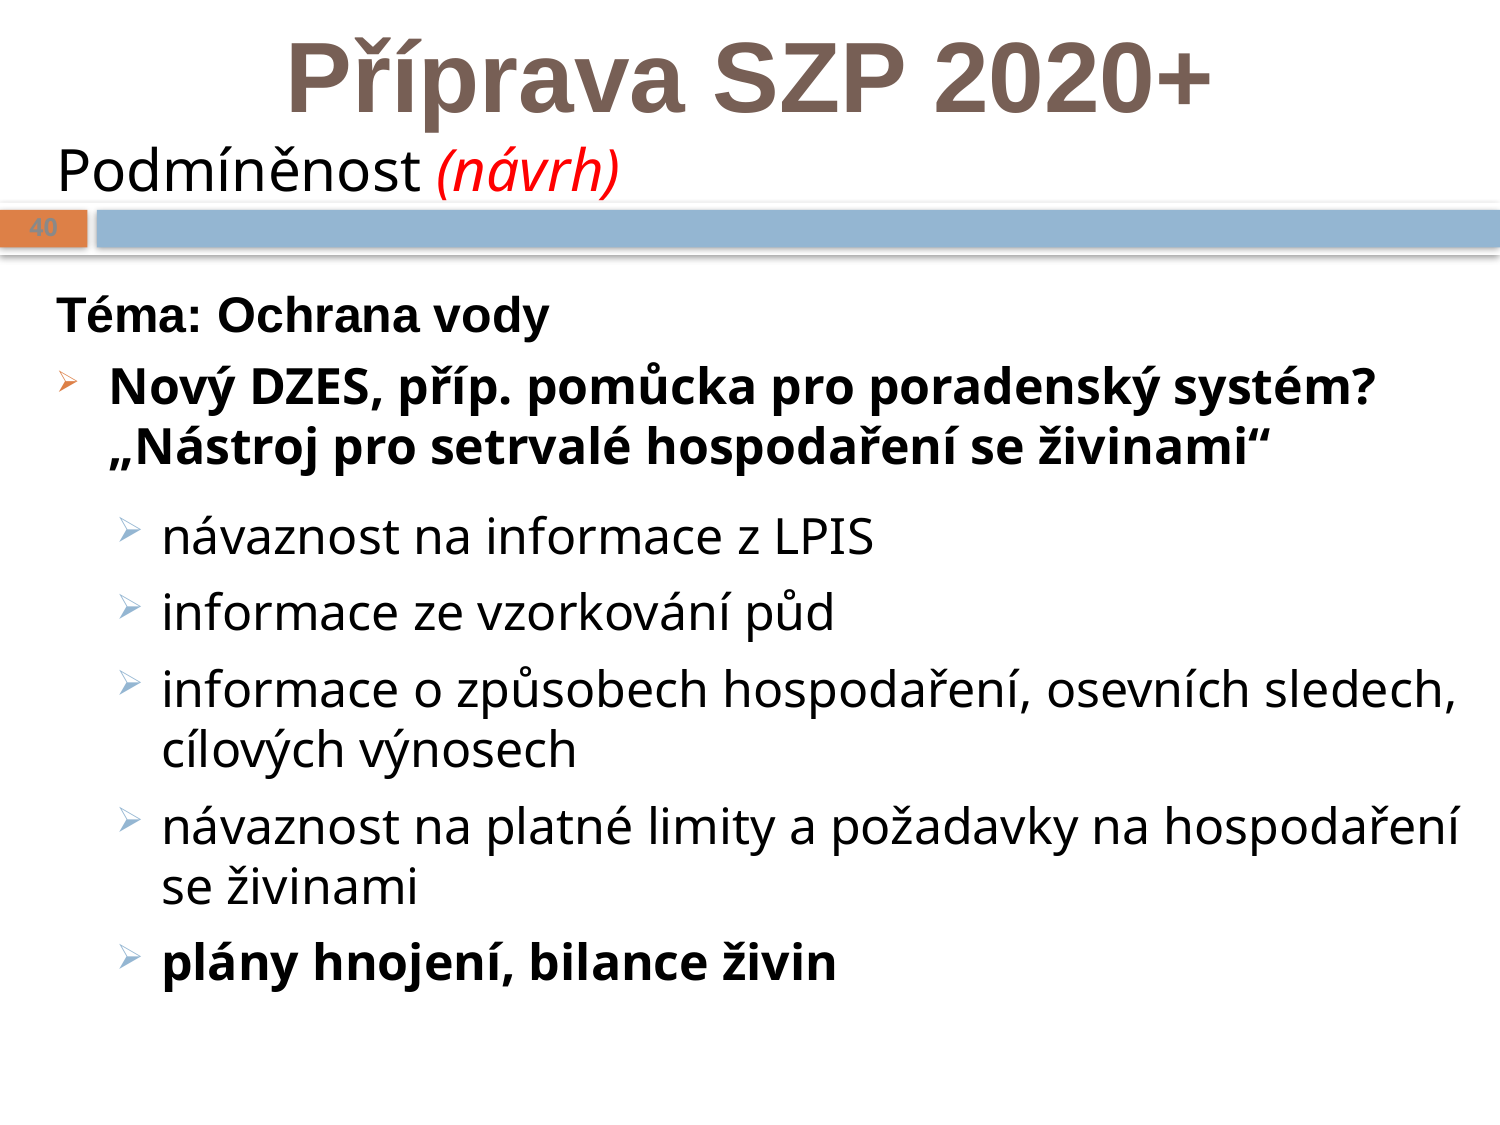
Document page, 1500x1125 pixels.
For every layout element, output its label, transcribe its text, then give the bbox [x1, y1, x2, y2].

list Podmíněnost (návrh) Téma: Ochrana vody Nový DZES, příp. pomůcka pro poradenský systém? „Nástroj pro setrvalé hospodaření se živinami“ návaznost na informace z LPIS informace ze vzorkování půd informace o způsobech hospodaření, osevních sledech, cílových výnosech návaznost na platné limity a požadavky na hospodaření se živinami plány hnojení, bilance živin [41, 125, 1500, 1125]
slide_number 40 [0, 208, 88, 249]
title Příprava SZP 2020+ [75, 19, 1425, 125]
